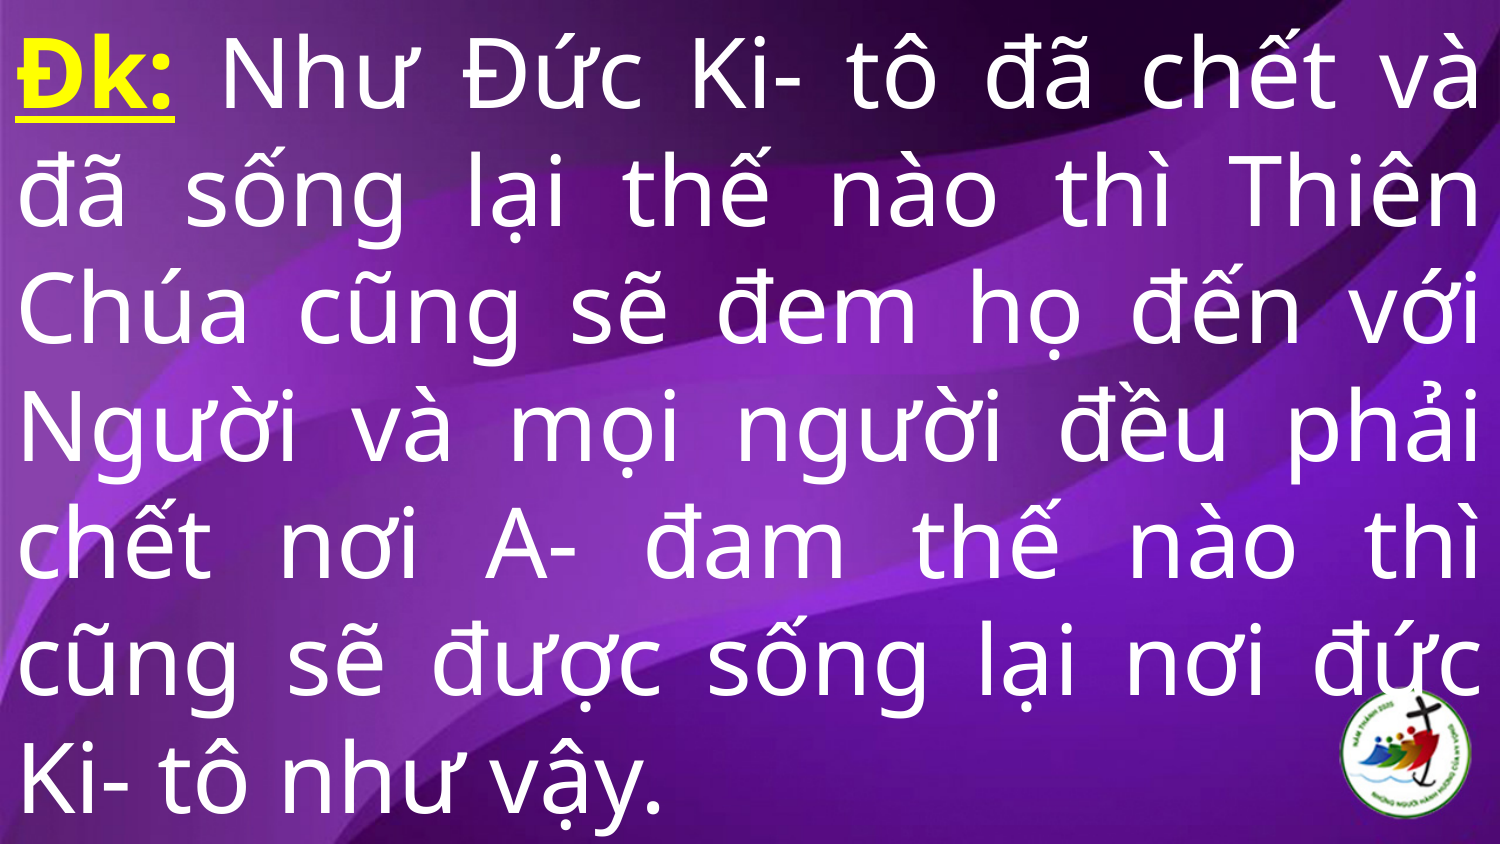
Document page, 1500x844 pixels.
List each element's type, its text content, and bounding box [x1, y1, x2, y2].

title Đk: Như Đức Ki- tô đã chết và đã sống lại thế nào thì Thiên Chúa cũng sẽ đem họ đến với Người và mọi người đều phải chết nơi A- đam thế nào thì cũng sẽ được sống lại nơi đức Ki- tô như vậy. [0, 0, 1500, 844]
